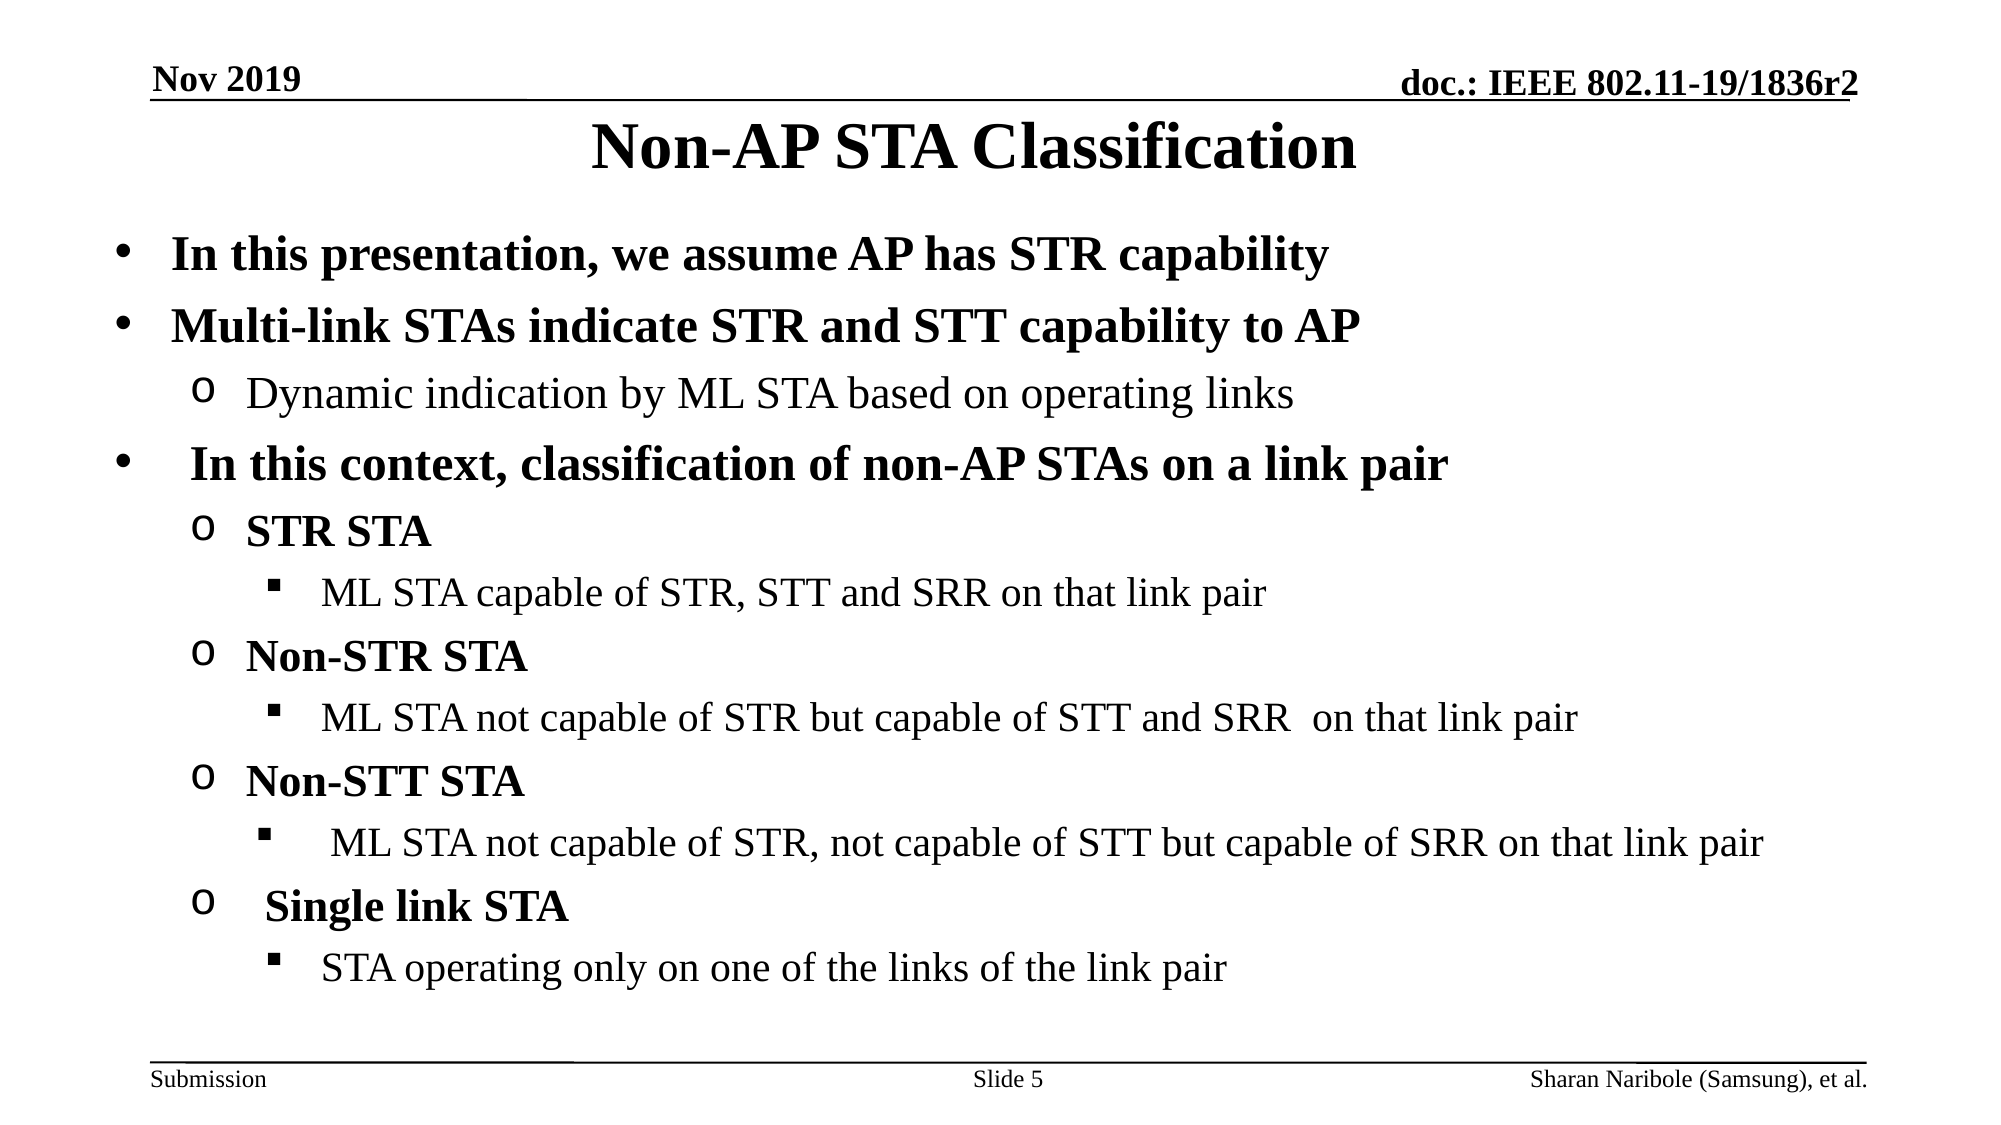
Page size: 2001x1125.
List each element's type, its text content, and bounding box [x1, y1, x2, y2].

footer Sharan Naribole (Samsung), et al. [1171, 1061, 1869, 1093]
title Non-AP STA Classification [124, 54, 1825, 212]
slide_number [152, 54, 563, 100]
slide_number Slide 5 [950, 1061, 1067, 1123]
text_box In this presentation, we assume AP has STR capability Multi-link STAs indicate STR and STT capability to AP Dynamic indication by ML STA based on operating links In this context, classification of non-AP STAs on a link pair STR STA ML STA capable of STR, STT and SRR on that link pair Non-STR STA ML STA not capable of STR but capable of STT and SRR on that link pair Non-STT STA ML STA not capable of STR, not capable of STT but capable of SRR on that link pair Single link STA STA operating only on one of the links of the link pair [99, 212, 2000, 752]
